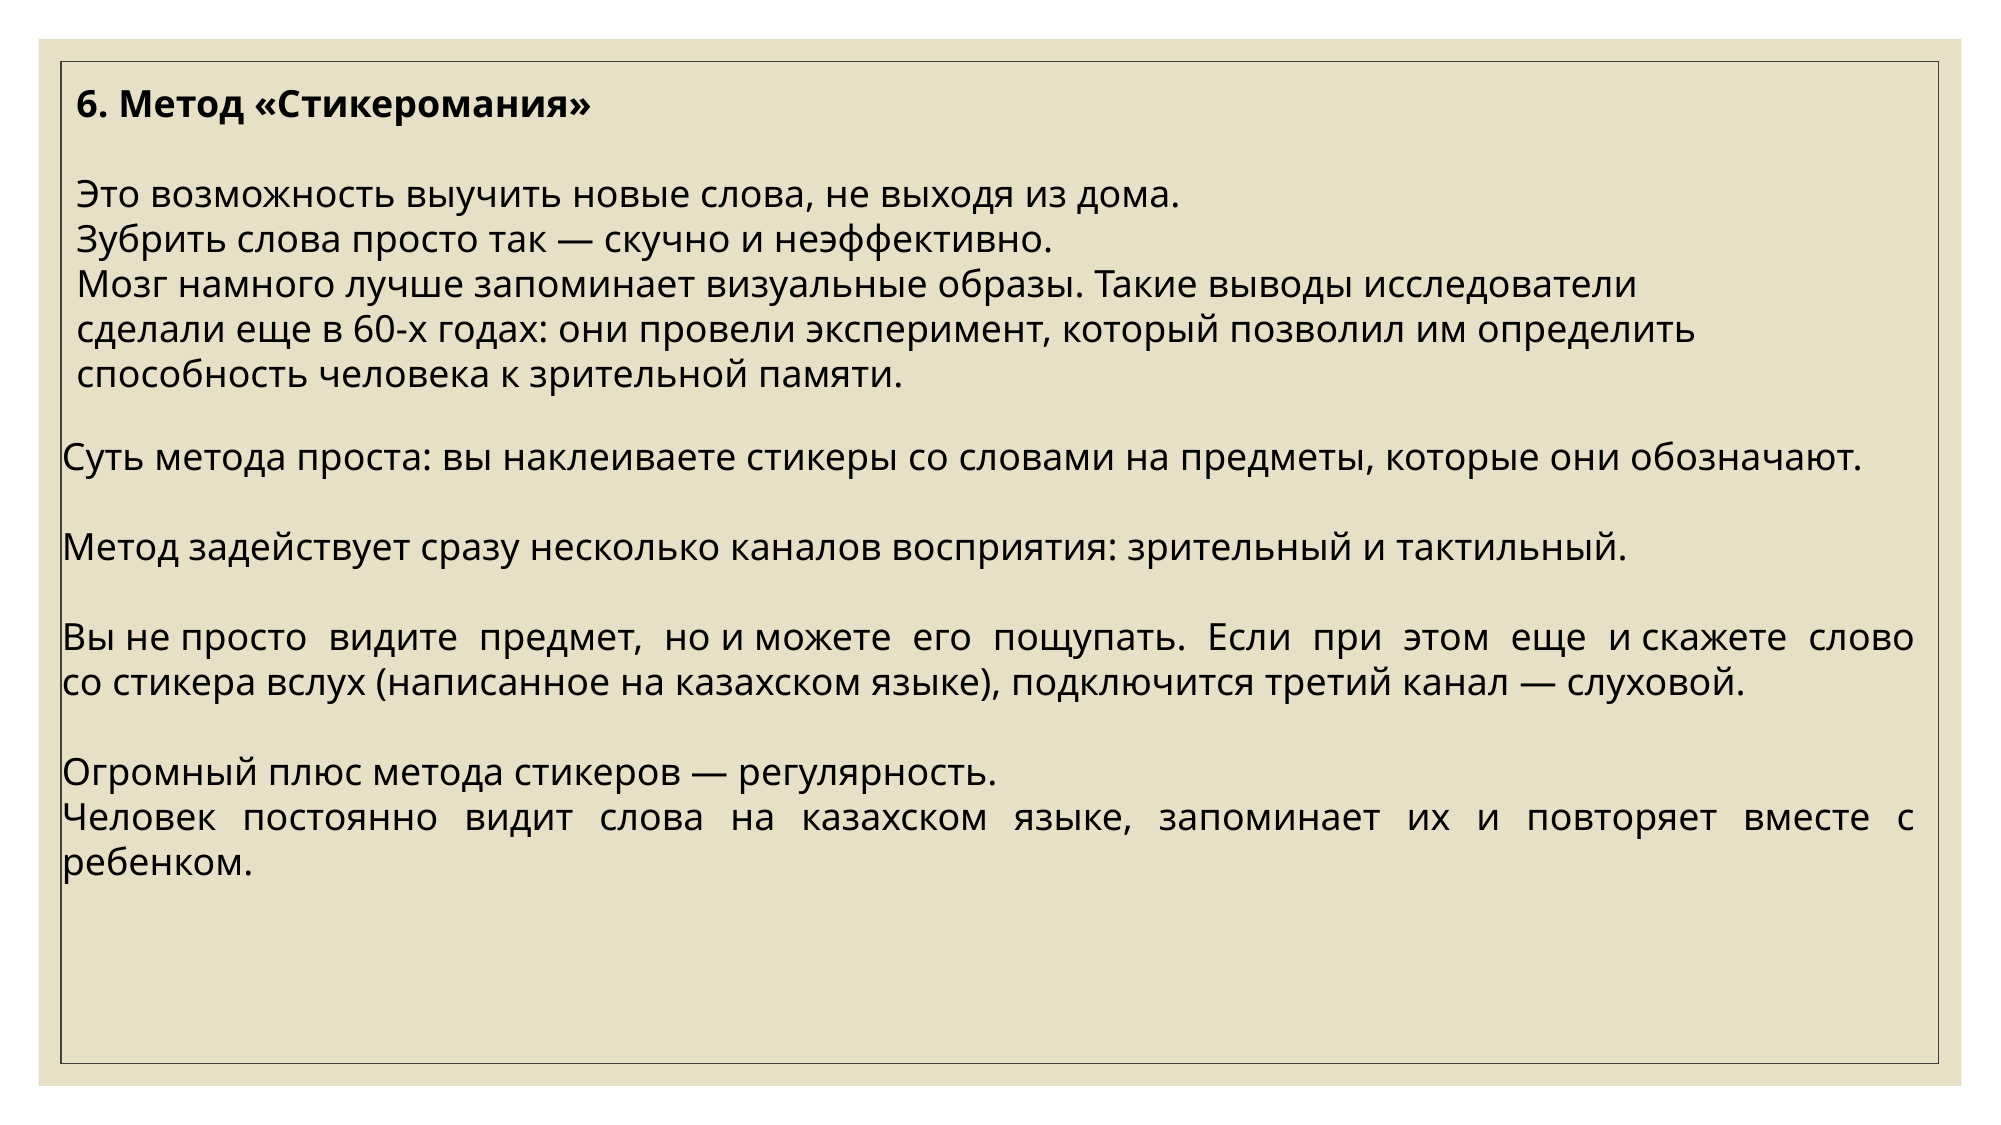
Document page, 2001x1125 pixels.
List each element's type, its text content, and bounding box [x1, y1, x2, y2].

text_box 6. Метод «Стикеромания» Это возможность выучить новые слова, не выходя из дома. Зубрить слова просто так — скучно и неэффективно. Мозг намного лучше запоминает визуальные образы. Такие выводы исследователи сделали еще в 60-х годах: они провели эксперимент, который позволил им определить способность человека к зрительной памяти. [61, 72, 1713, 402]
text_box Суть метода проста: вы наклеиваете стикеры со словами на предметы, которые они обозначают. Метод задействует сразу несколько каналов восприятия: зрительный и тактильный. Вы не просто видите предмет, но и можете его пощупать. Если при этом еще и скажете слово со стикера вслух (написанное на казахском языке), подключится третий канал — слуховой. Огромный плюс метода стикеров — регулярность. Человек постоянно видит слова на казахском языке, запоминает их и повторяет вместе с ребенком. [47, 425, 1931, 890]
